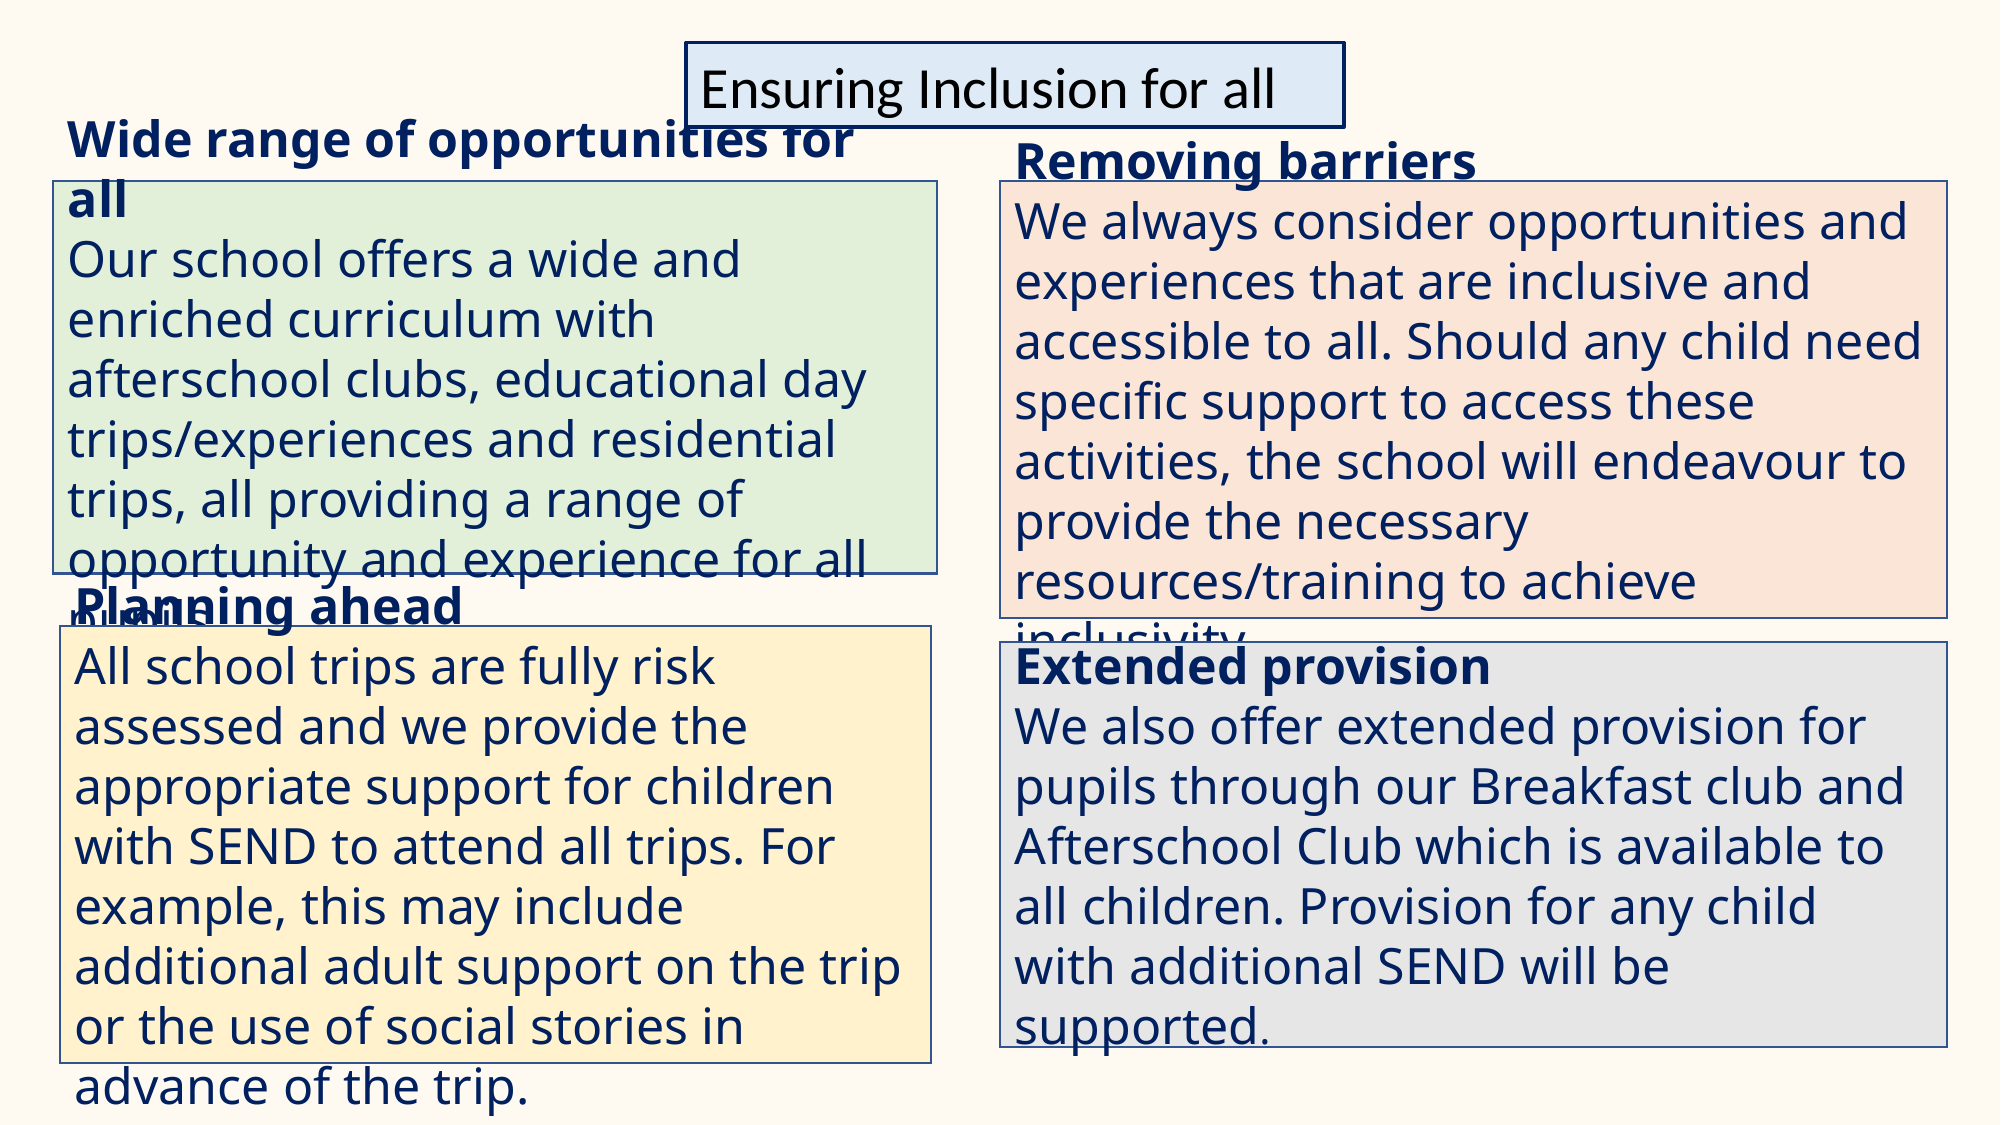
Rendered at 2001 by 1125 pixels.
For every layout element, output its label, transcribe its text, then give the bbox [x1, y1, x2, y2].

text_box Ensuring Inclusion for all [686, 42, 1344, 128]
text_box Planning ahead All school trips are fully risk assessed and we provide the appropriate support for children with SEND to attend all trips. For example, this may include additional adult support on the trip or the use of social stories in advance of the trip. [59, 625, 932, 1064]
text_box Removing barriers We always consider opportunities and experiences that are inclusive and accessible to all. Should any child need specific support to access these activities, the school will endeavour to provide the necessary resources/training to achieve inclusivity. [999, 180, 1948, 619]
text_box Wide range of opportunities for all Our school offers a wide and enriched curriculum with afterschool clubs, educational day trips/experiences and residential trips, all providing a range of opportunity and experience for all pupils. [52, 180, 938, 575]
text_box Extended provision We also offer extended provision for pupils through our Breakfast club and Afterschool Club which is available to all children. Provision for any child with additional SEND will be supported. [999, 641, 1948, 1048]
